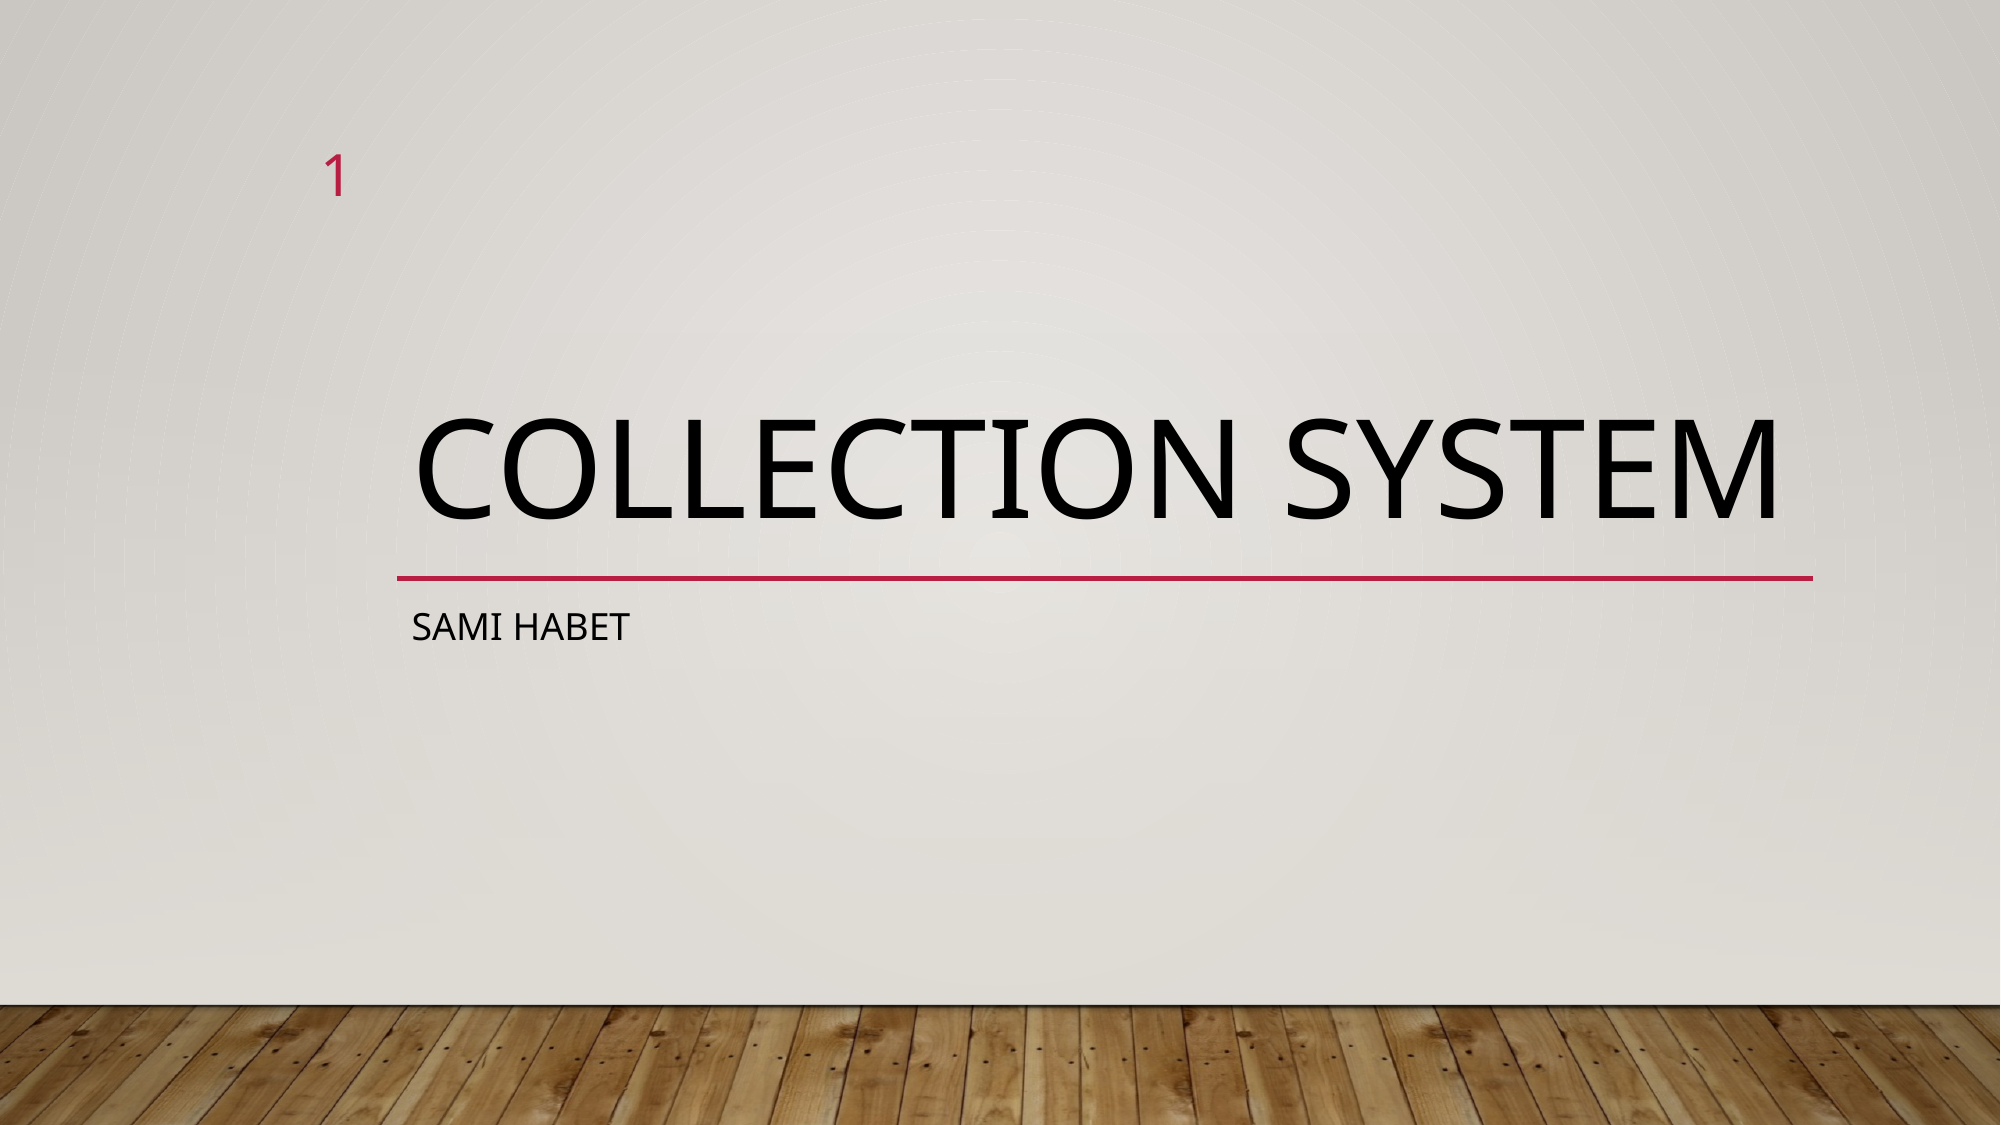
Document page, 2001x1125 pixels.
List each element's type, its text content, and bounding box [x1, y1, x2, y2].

picture [0, 1005, 2000, 1125]
title Collection system [396, 131, 1814, 549]
subtitle Sami habet [396, 579, 1814, 740]
slide_number 1 [235, 131, 369, 214]
